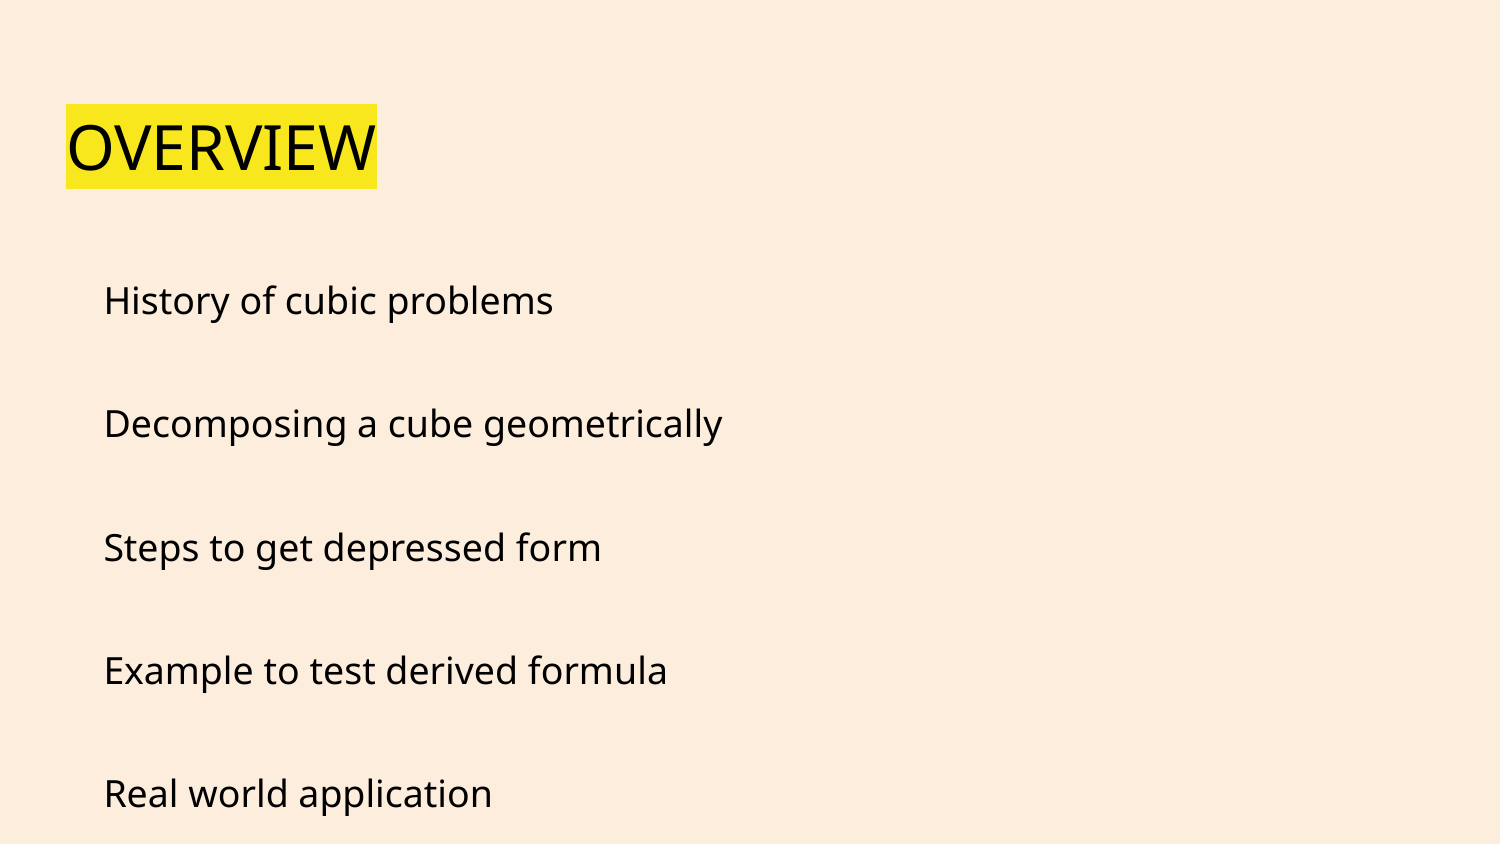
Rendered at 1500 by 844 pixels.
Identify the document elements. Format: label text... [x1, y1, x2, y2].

list History of cubic problems Decomposing a cube geometrically Steps to get depressed form Example to test derived formula Real world application Conclusion [51, 216, 1449, 818]
title OVERVIEW [51, 93, 1449, 188]
